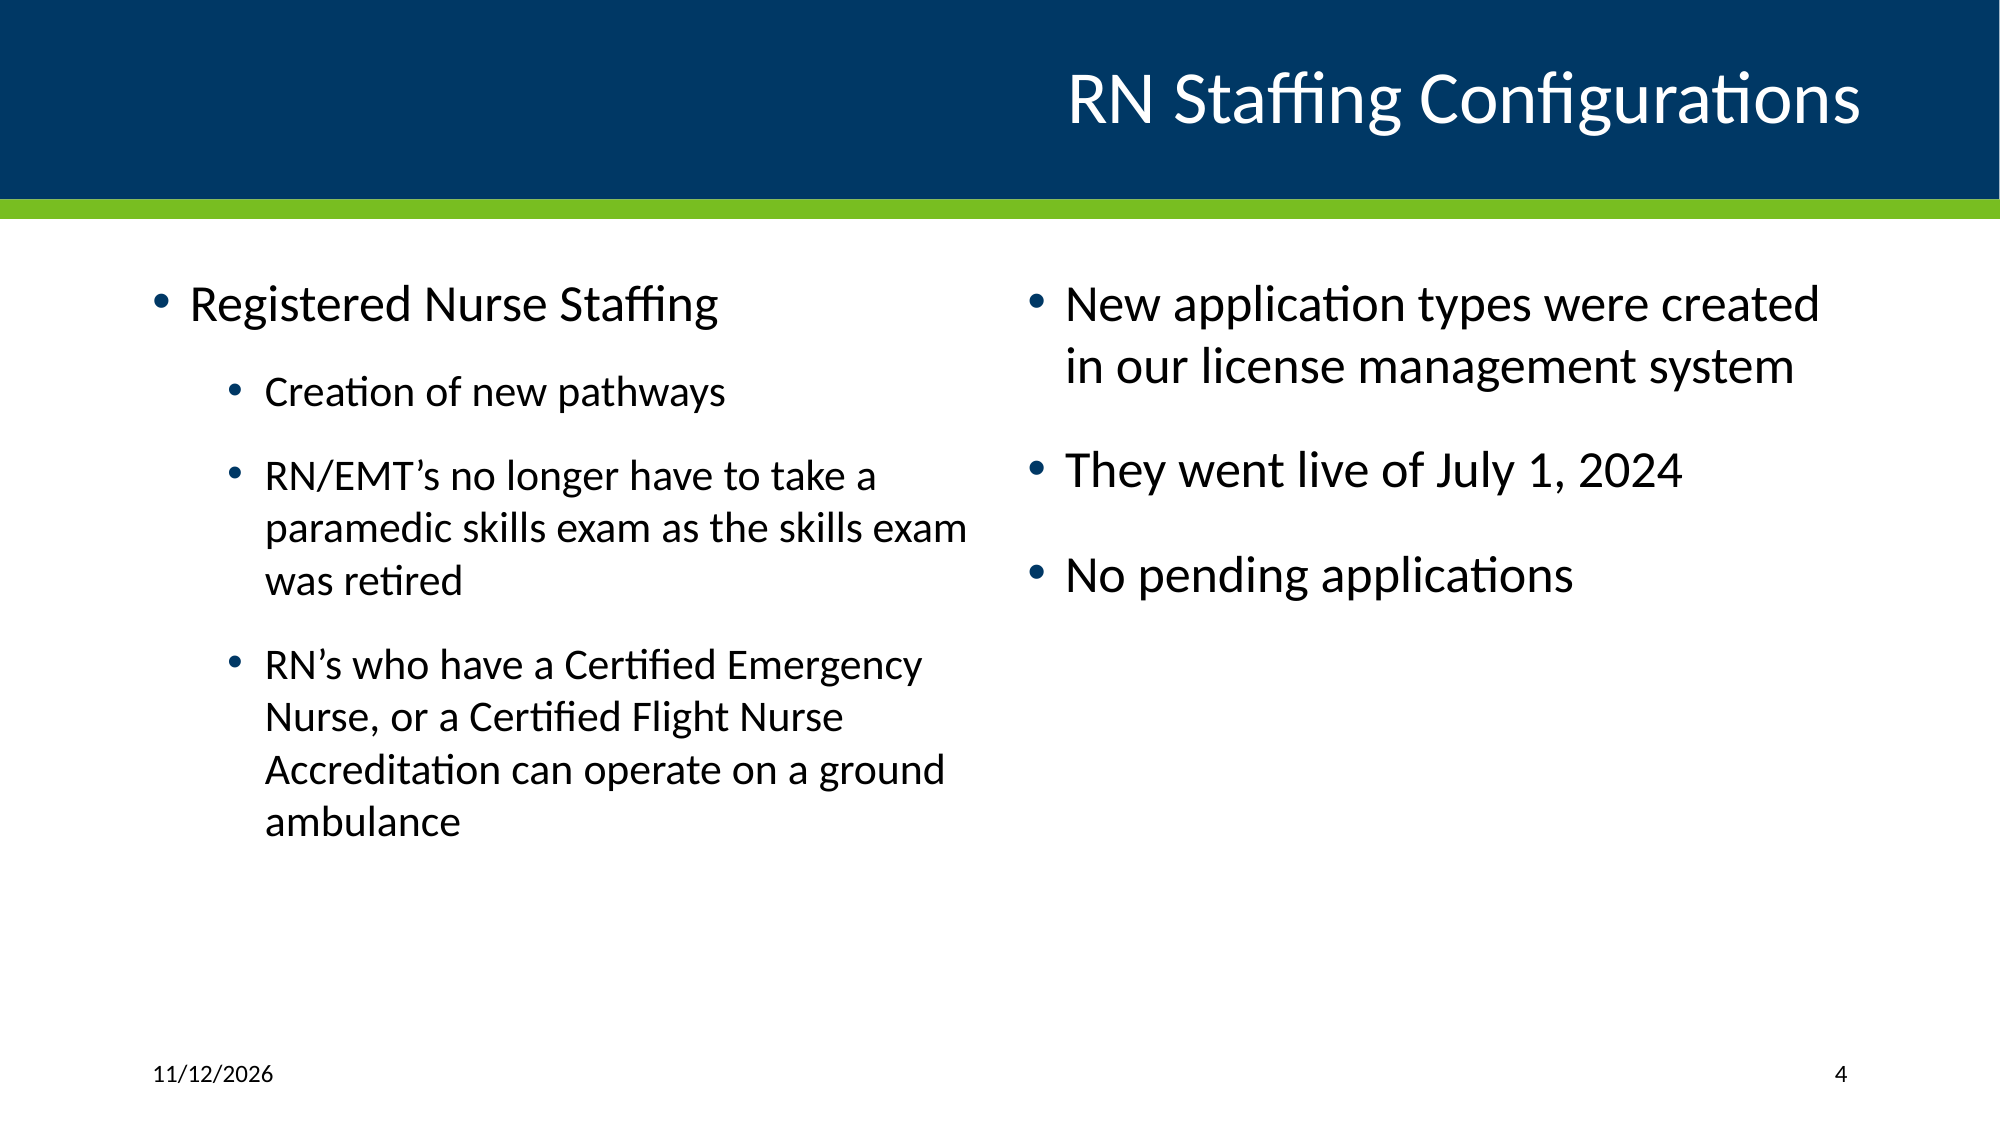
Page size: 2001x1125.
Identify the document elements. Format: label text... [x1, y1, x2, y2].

list New application types were created in our license management system They went live of July 1, 2024 No pending applications [1012, 261, 1863, 1014]
list Registered Nurse Staffing Creation of new pathways RN/EMT’s no longer have to take a paramedic skills exam as the skills exam was retired RN’s who have a Certified Emergency Nurse, or a Certified Flight Nurse Accreditation can operate on a ground ambulance [137, 261, 988, 1014]
title RN Staffing Configurations [137, 0, 1863, 200]
slide_number 4 [1622, 1042, 1863, 1103]
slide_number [137, 1042, 361, 1103]
